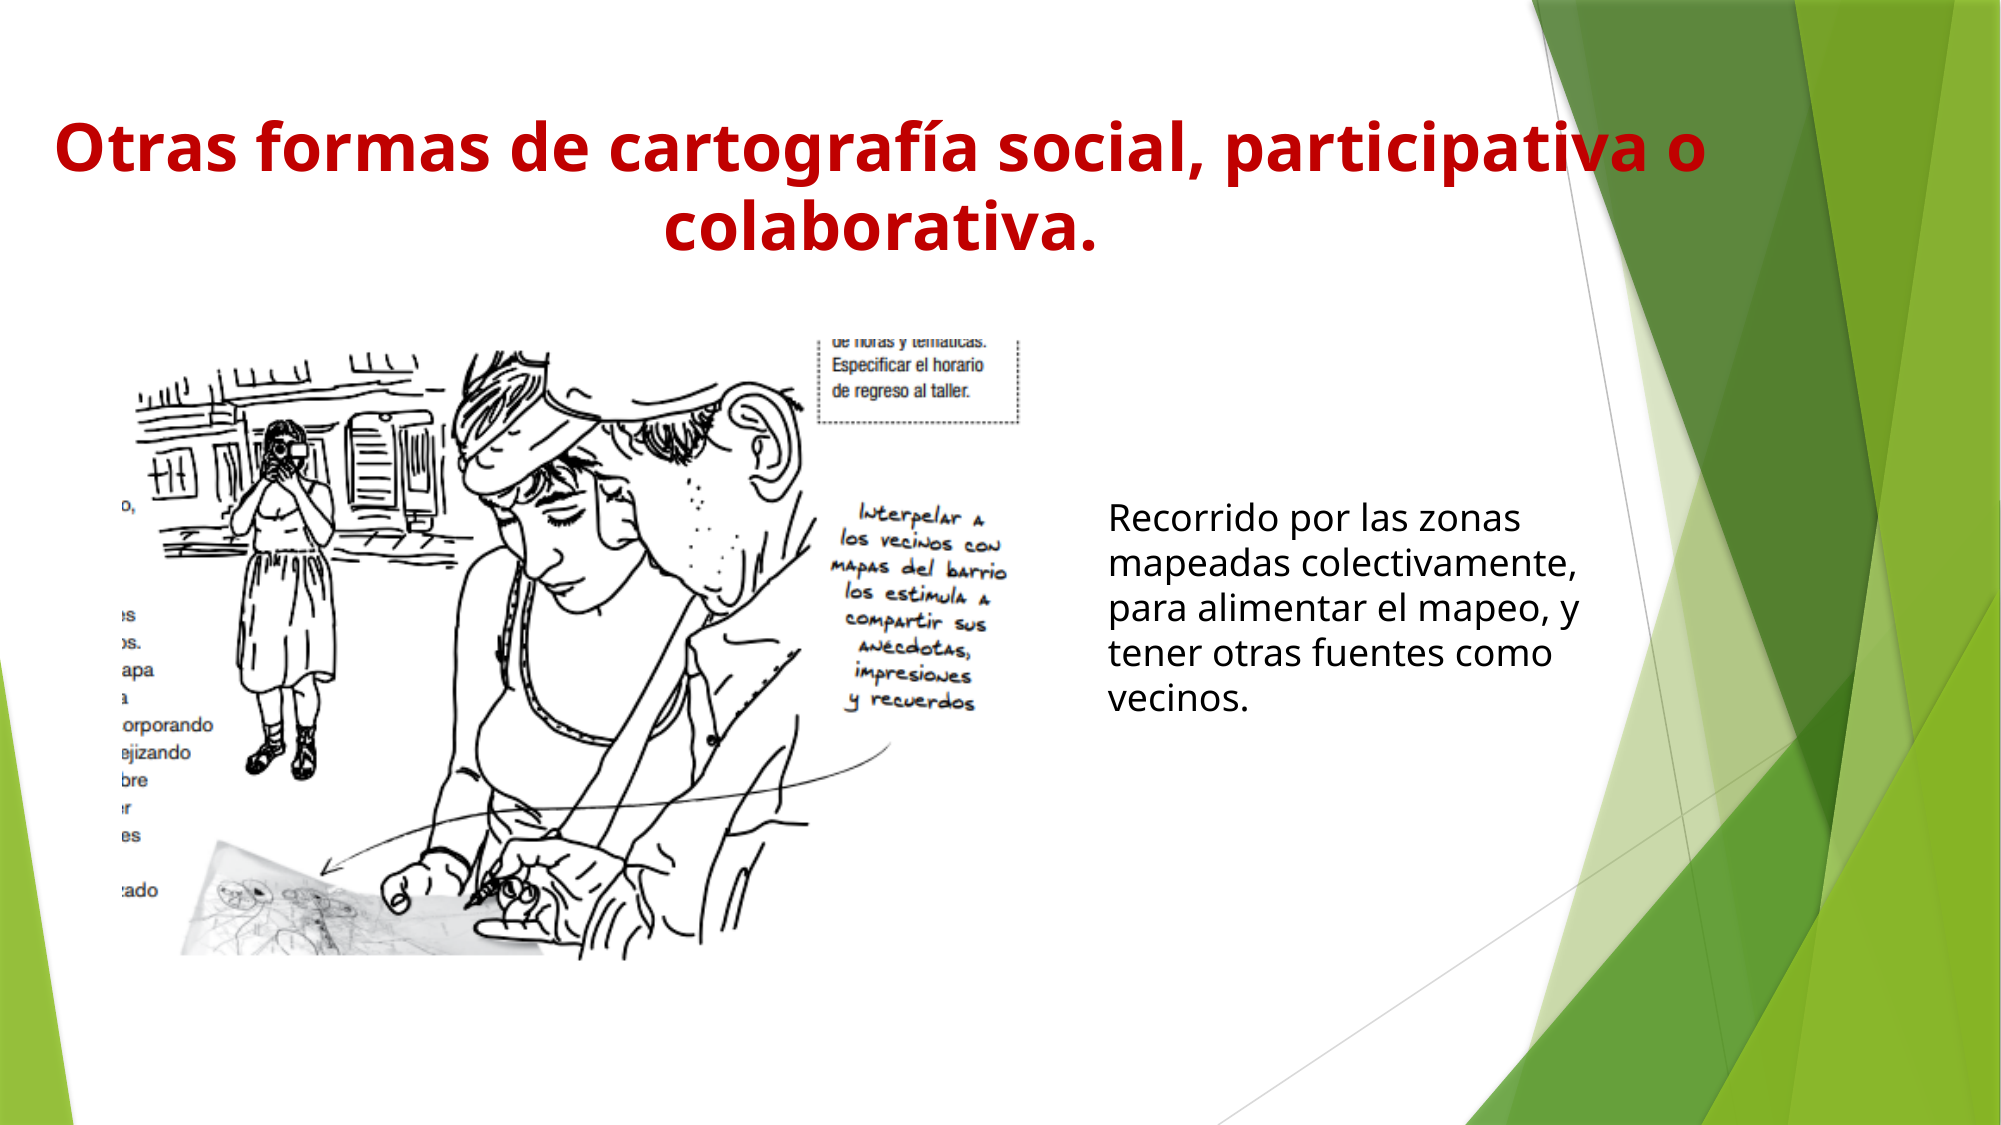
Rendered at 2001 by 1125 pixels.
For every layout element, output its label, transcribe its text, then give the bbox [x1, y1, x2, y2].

text_box Recorrido por las zonas mapeadas colectivamente, para alimentar el mapeo, y tener otras fuentes como vecinos. [1093, 486, 1664, 727]
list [122, 338, 1062, 967]
title Otras formas de cartografía social, participativa o colaborativa. [19, 96, 1745, 172]
